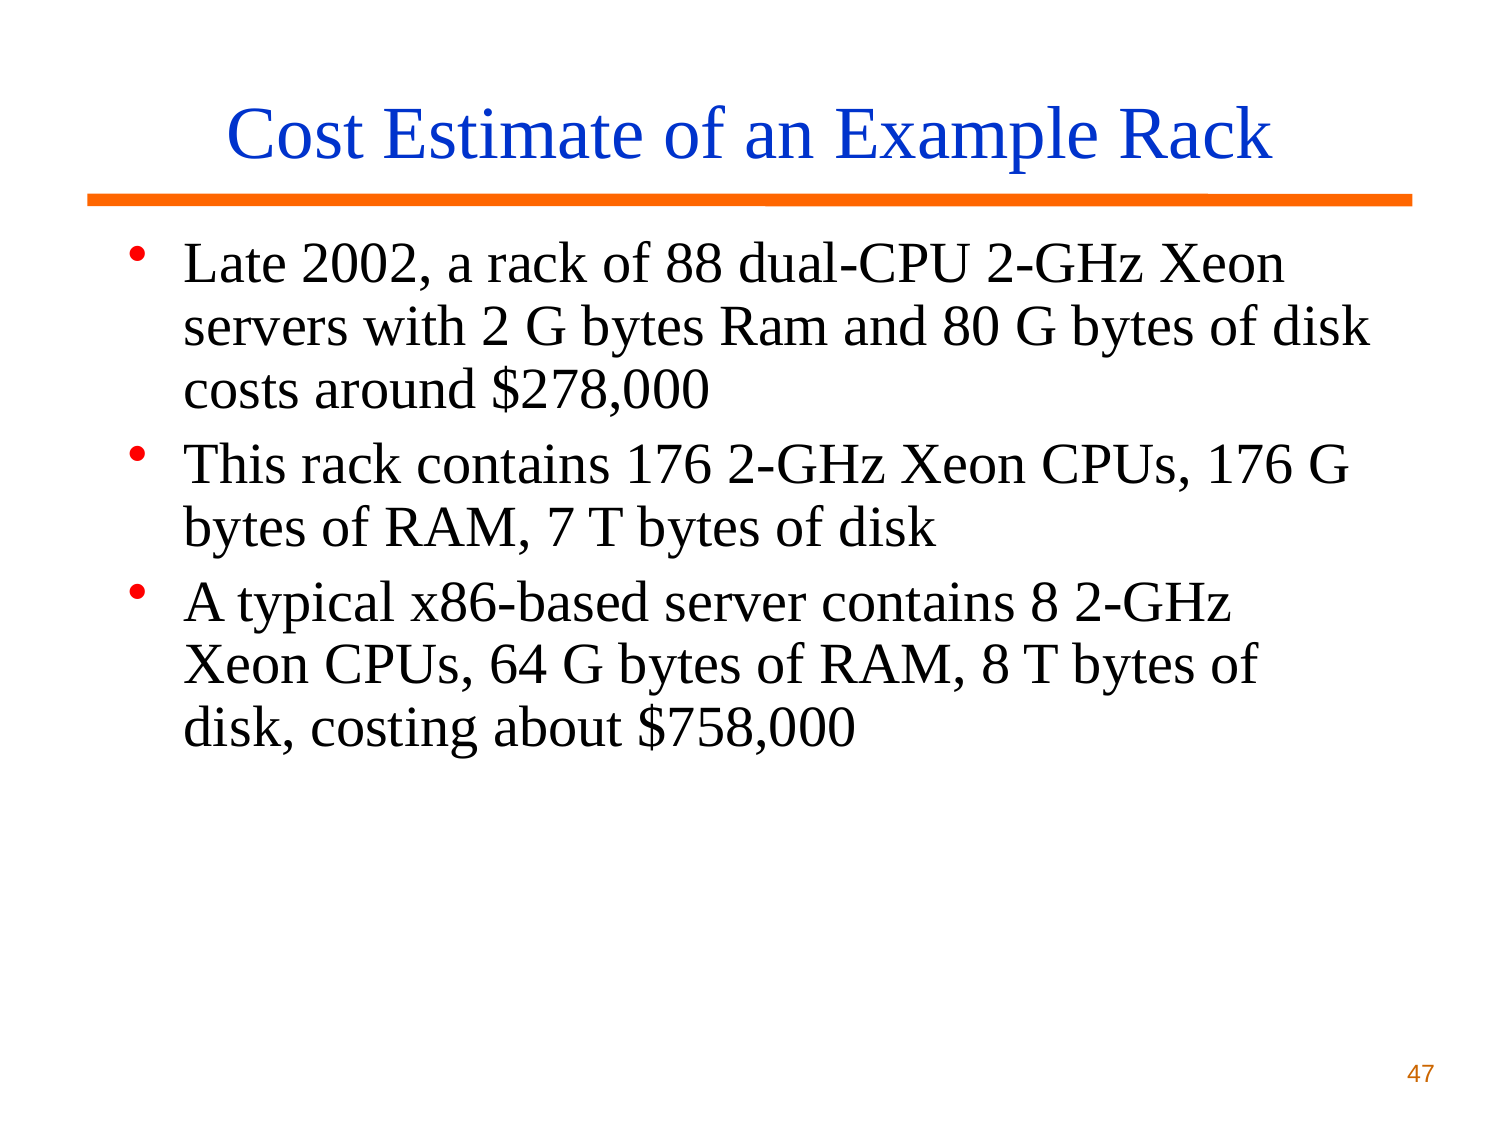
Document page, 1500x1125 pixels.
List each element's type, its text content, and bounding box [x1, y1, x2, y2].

slide_number 47 [1137, 1049, 1451, 1125]
list Late 2002, a rack of 88 dual-CPU 2-GHz Xeon servers with 2 G bytes Ram and 80 G bytes of disk costs around $278,000 This rack contains 176 2-GHz Xeon CPUs, 176 G bytes of RAM, 7 T bytes of disk A typical x86-based server contains 8 2-GHz Xeon CPUs, 64 G bytes of RAM, 8 T bytes of disk, costing about $758,000 [112, 224, 1388, 995]
title Cost Estimate of an Example Rack [112, 56, 1388, 201]
